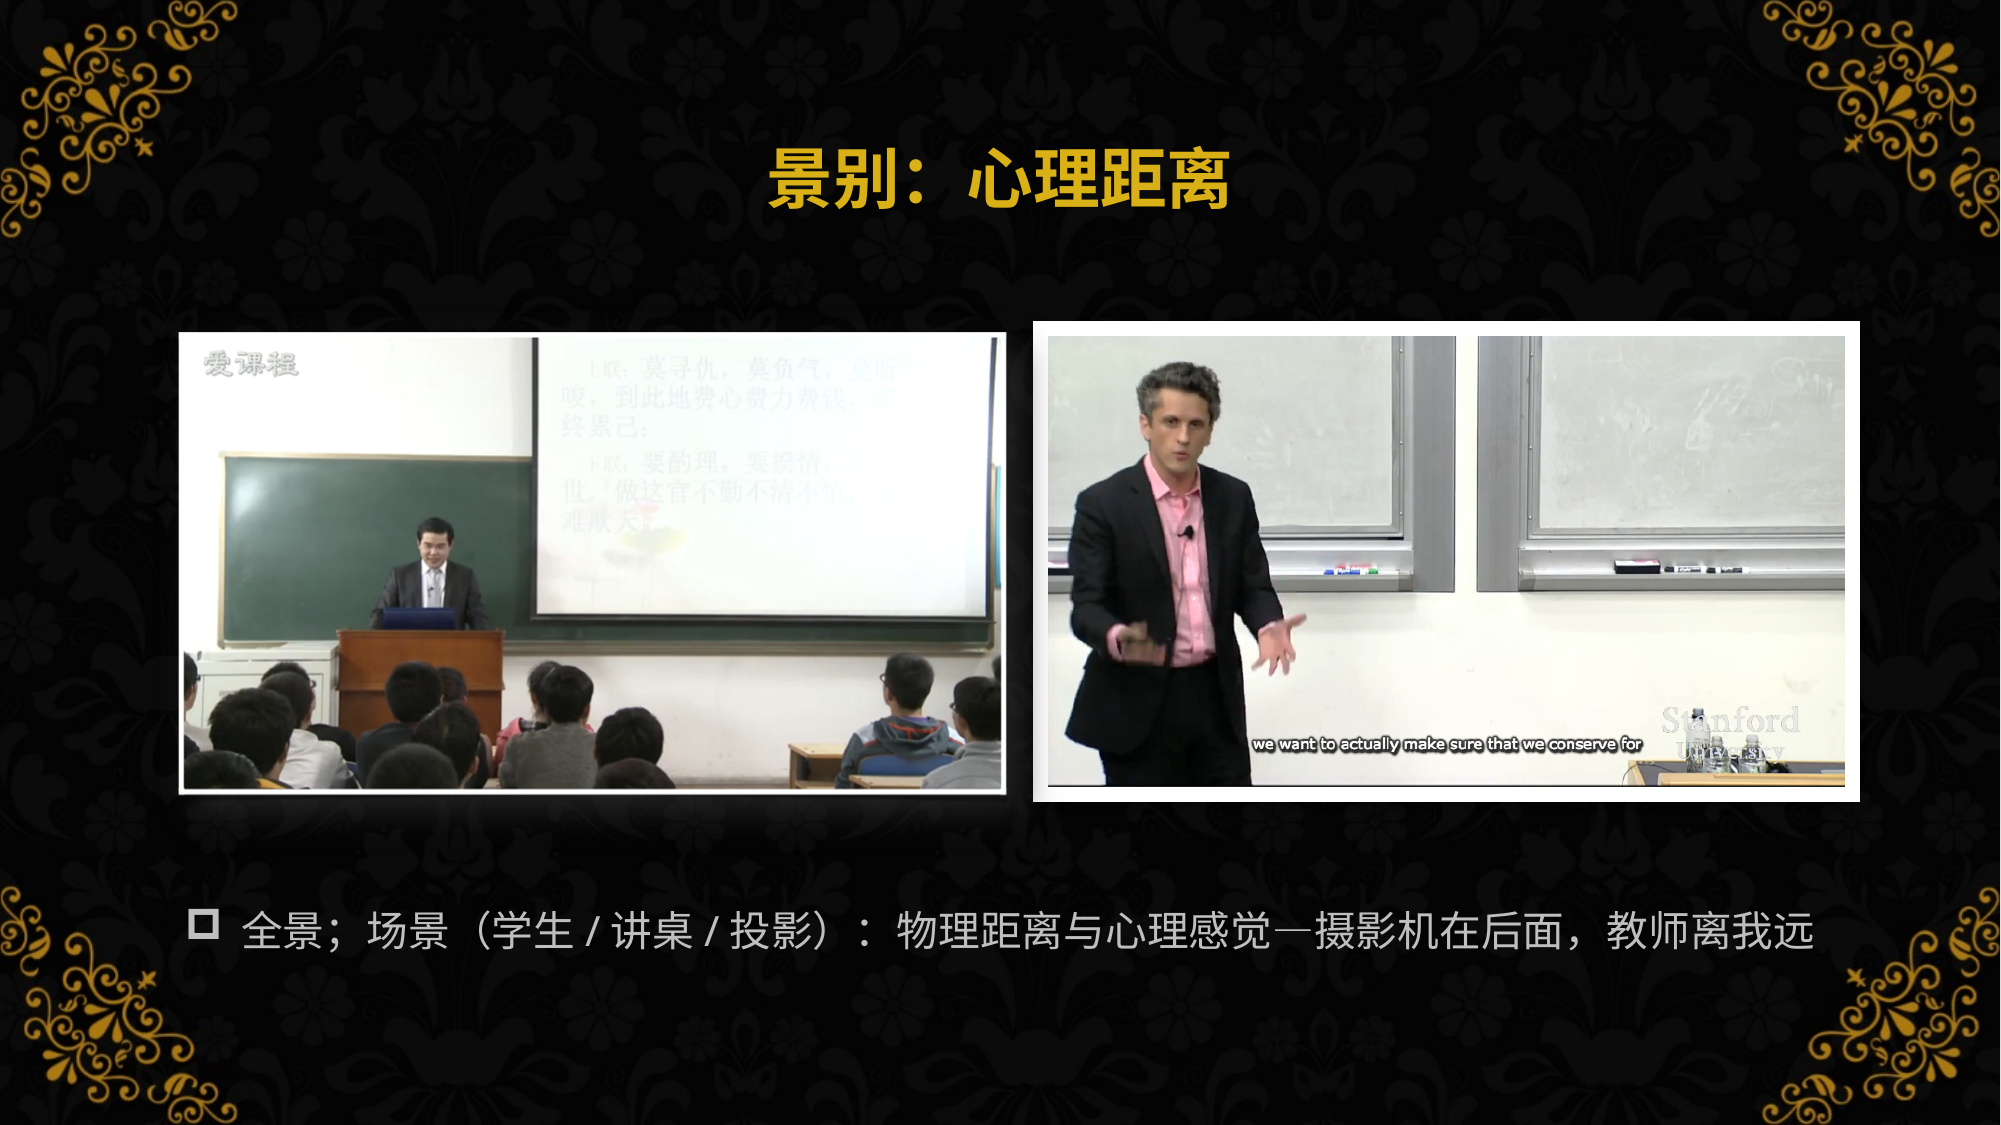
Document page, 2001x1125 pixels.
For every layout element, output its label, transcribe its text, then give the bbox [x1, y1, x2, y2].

title 景别：心理距离 [93, 110, 1907, 226]
picture [0, 0, 2001, 1125]
text_box 全景；场景（学生/讲桌/投影）：物理距离与心理感觉—摄影机在后面，教师离我远 [170, 897, 1830, 963]
